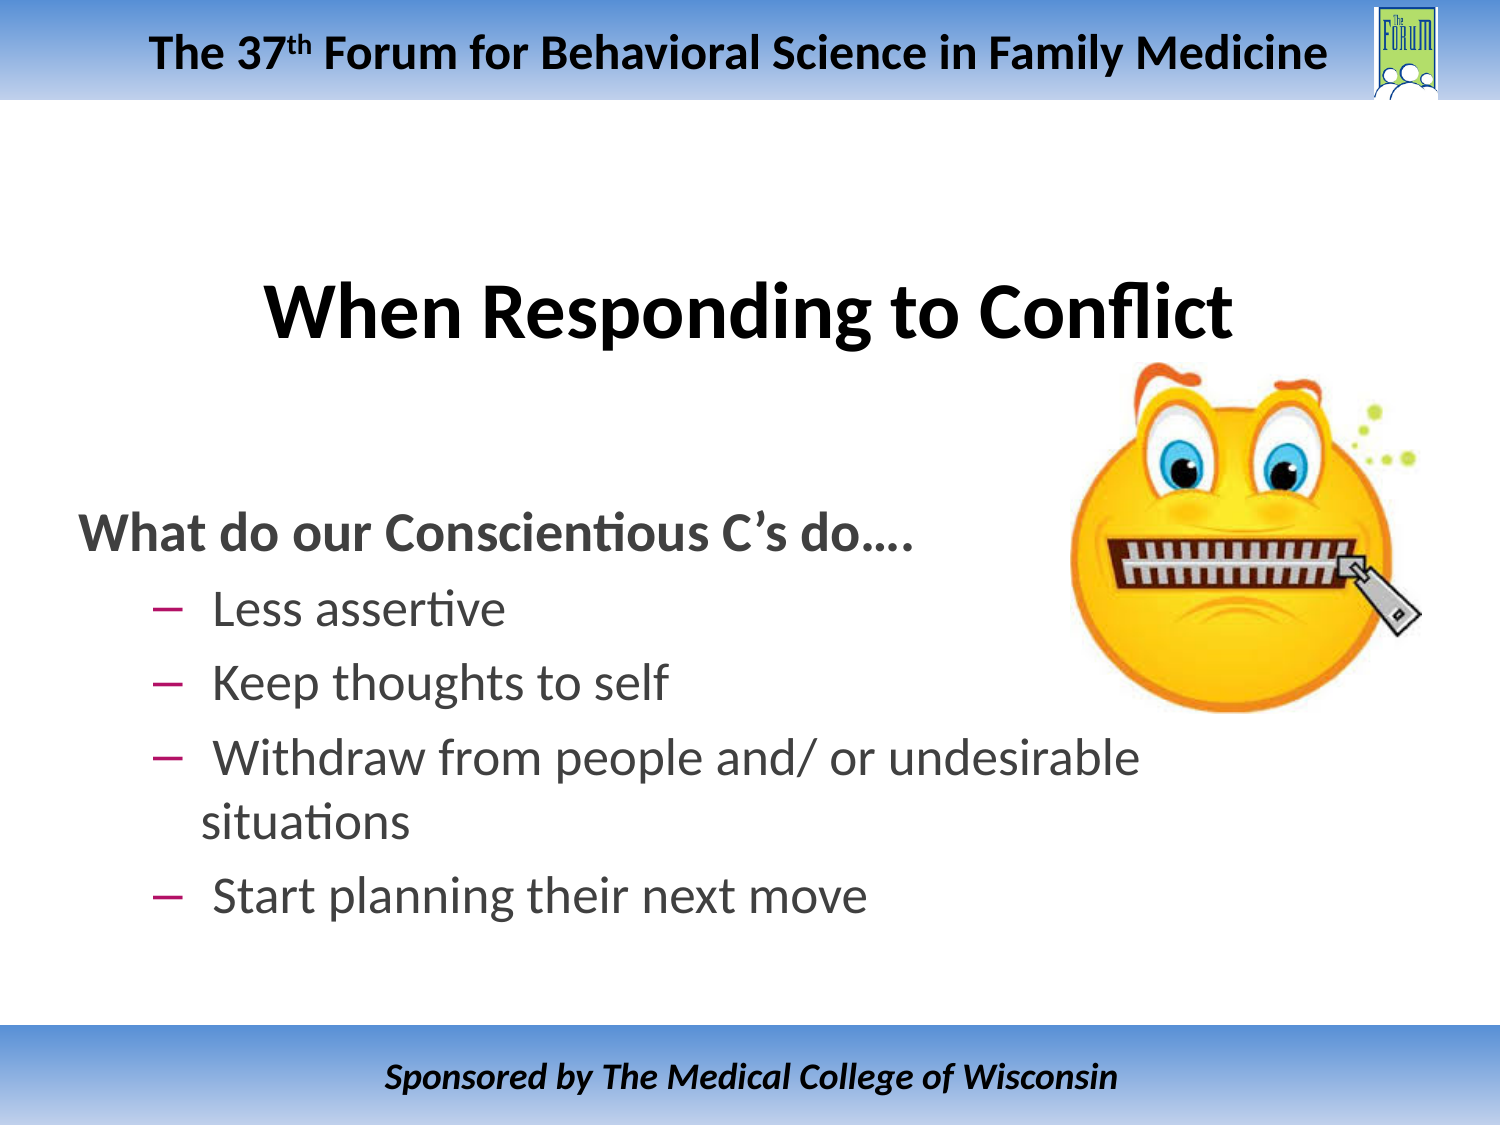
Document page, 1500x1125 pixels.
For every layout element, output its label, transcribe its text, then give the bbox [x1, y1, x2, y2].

title When Responding to Conflict [75, 249, 1425, 363]
picture [1069, 362, 1422, 715]
list What do our Conscientious C’s do…. Less assertive Keep thoughts to self Withdraw from people and/ or undesirable situations Start planning their next move [63, 487, 1211, 1011]
picture [1374, 7, 1438, 100]
